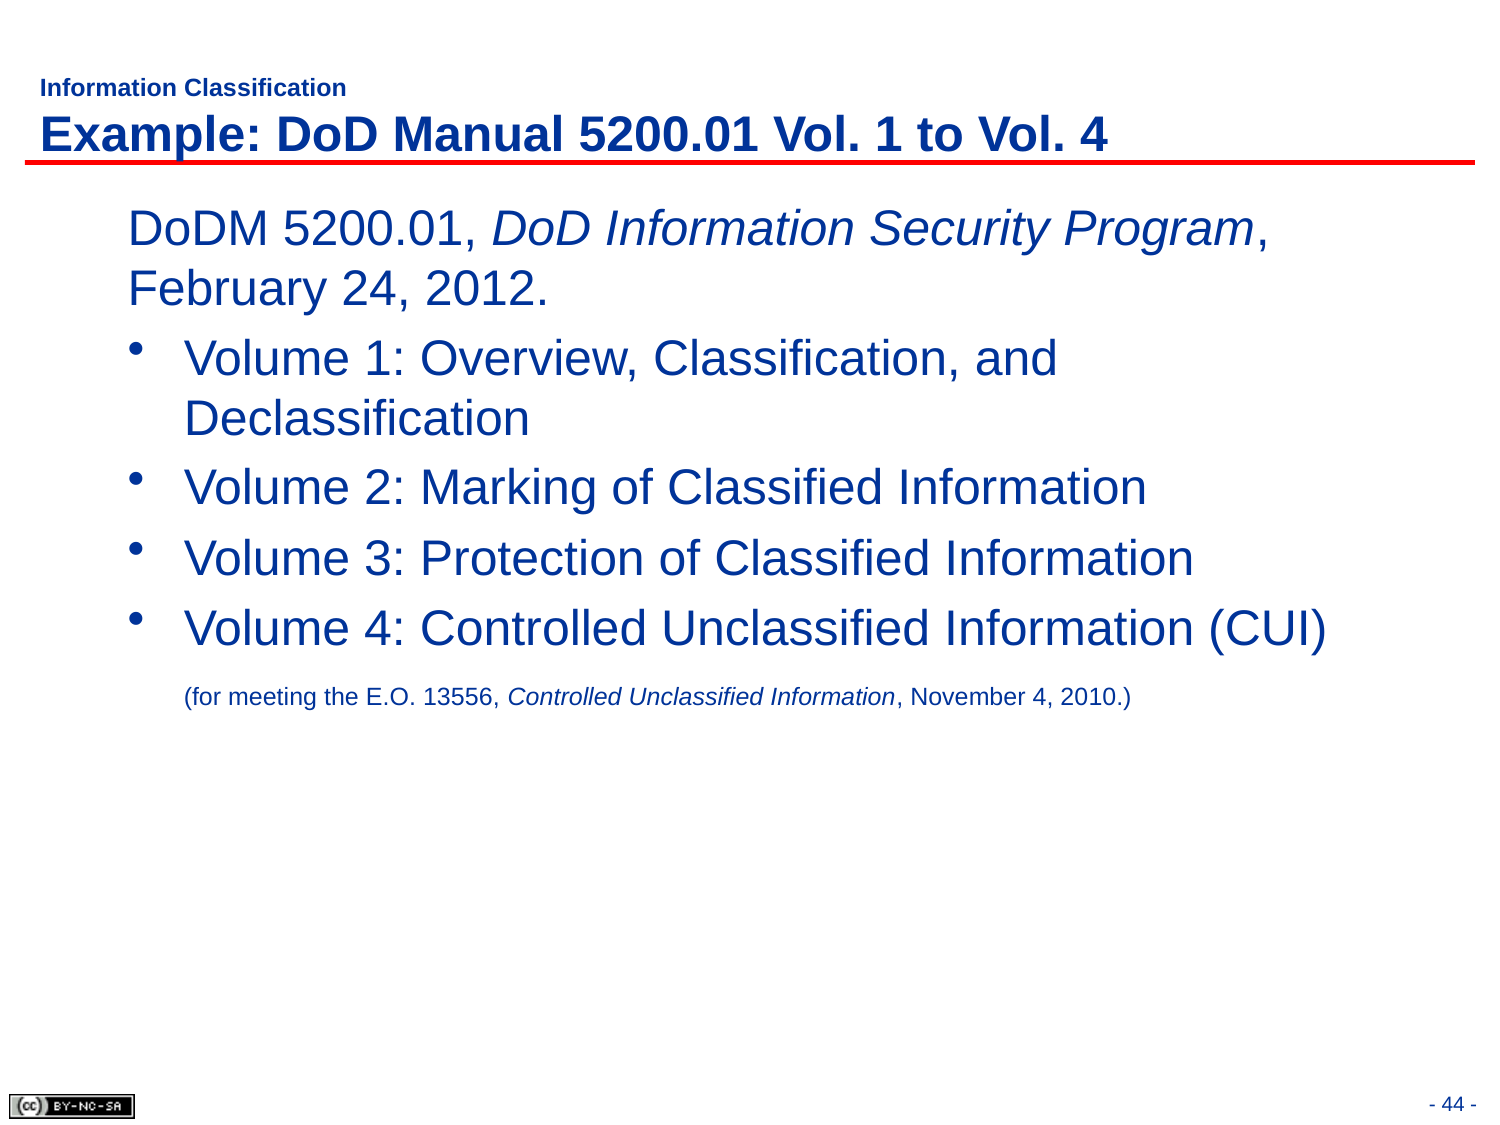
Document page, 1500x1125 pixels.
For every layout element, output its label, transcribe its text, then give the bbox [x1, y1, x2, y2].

picture [9, 1094, 135, 1119]
slide_number - 44 - [1292, 1083, 1493, 1125]
title Information Classification Example: DoD Manual 5200.01 Vol. 1 to Vol. 4 [24, 0, 1476, 169]
list DoDM 5200.01, DoD Information Security Program, February 24, 2012. Volume 1: Overview, Classification, and Declassification Volume 2: Marking of Classified Information Volume 3: Protection of Classified Information Volume 4: Controlled Unclassified Information (CUI) (for meeting the E.O. 13556, Controlled Unclassified Information, November 4, 2010.) [112, 187, 1388, 1063]
